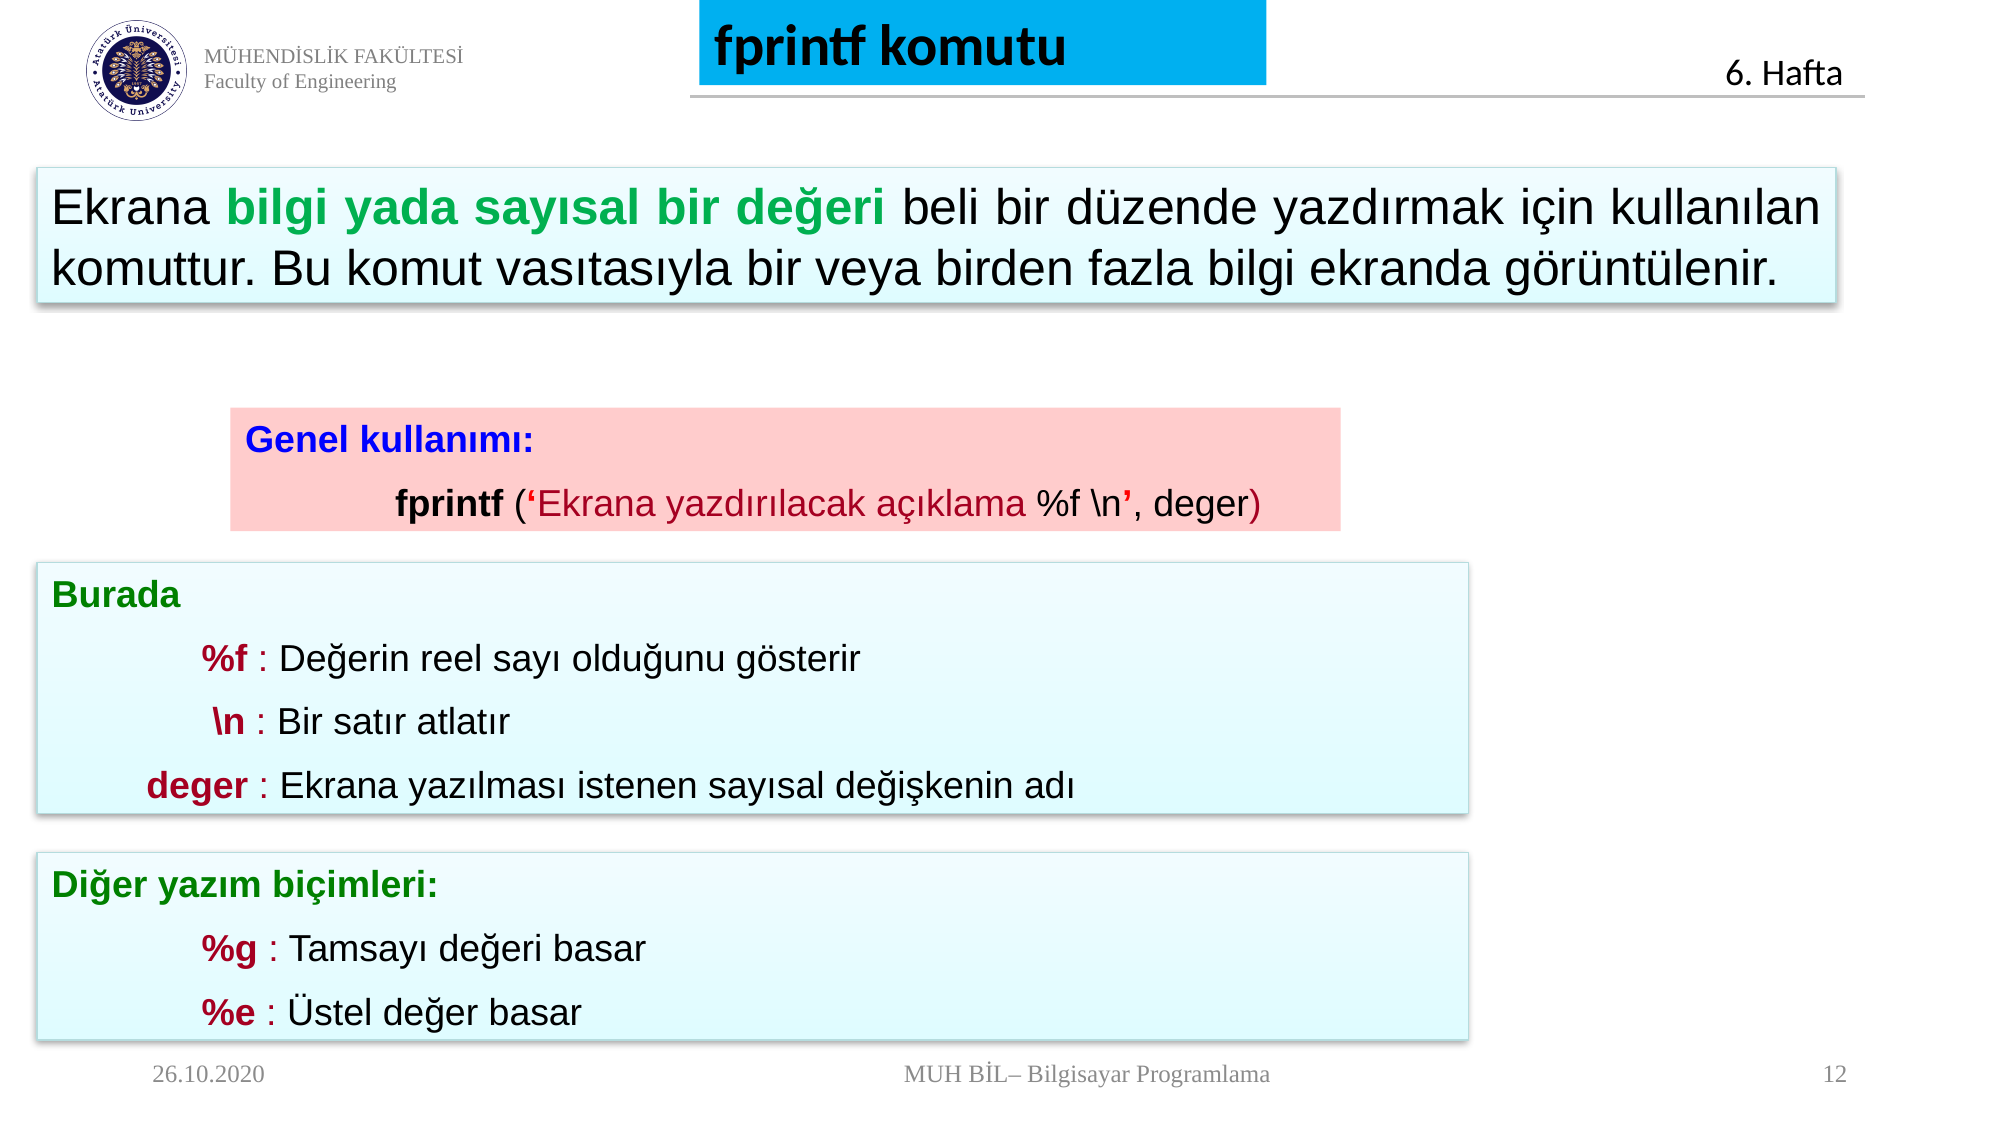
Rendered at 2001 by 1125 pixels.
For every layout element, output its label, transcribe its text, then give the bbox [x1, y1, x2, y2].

text_box Burada %f : Değerin reel sayı olduğunu gösterir \n : Bir satır atlatır deger : Ekrana yazılması istenen sayısal değişkenin adı [36, 562, 1469, 814]
text_box Ekrana bilgi yada sayısal bir değeri beli bir düzende yazdırmak için kullanılan komuttur. Bu komut vasıtasıyla bir veya birden fazla bilgi ekranda görüntülenir. [36, 167, 1837, 303]
slide_number 12 [1795, 1042, 1863, 1103]
picture [86, 20, 187, 121]
footer MUH BİL– Bilgisayar Programlama [410, 1042, 1765, 1103]
text_box Genel kullanımı: fprintf (‘Ekrana yazdırılacak açıklama %f \n’, deger) [230, 407, 1341, 532]
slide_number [137, 1047, 374, 1103]
text_box Diğer yazım biçimleri: %g : Tamsayı değeri basar %e : Üstel değer basar [36, 852, 1469, 1040]
text_box fprintf komutu [699, 0, 1267, 86]
